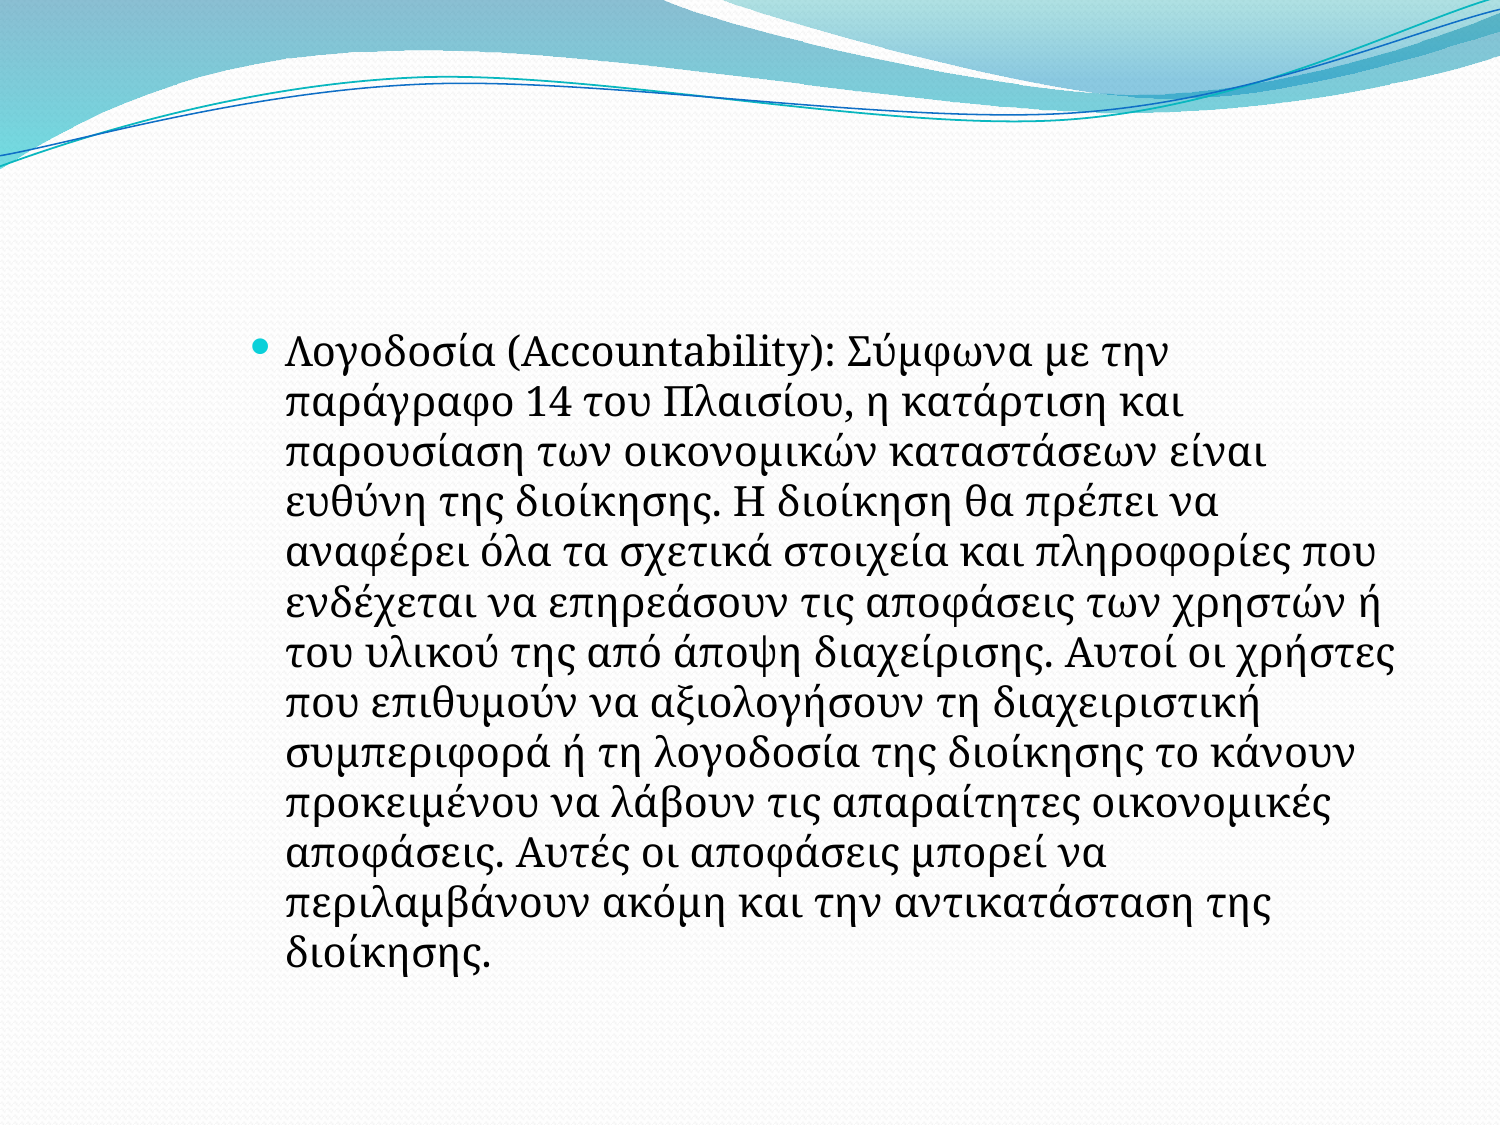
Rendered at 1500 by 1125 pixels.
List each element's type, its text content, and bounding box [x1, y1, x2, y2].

list Λογοδοσία (Accountability): Σύμφωνα με την παράγραφο 14 του Πλαισίου, η κατάρτιση και παρουσίαση των οικονομικών καταστάσεων είναι ευθύνη της διοίκησης. Η διοίκηση θα πρέπει να αναφέρει όλα τα σχετικά στοιχεία και πληροφορίες που ενδέχεται να επηρεάσουν τις αποφάσεις των χρηστών ή του υλικού της από άποψη διαχείρισης. Αυτοί οι χρήστες που επιθυμούν να αξιολογήσουν τη διαχειριστική συμπεριφορά ή τη λογοδοσία της διοίκησης το κάνουν προκειμένου να λάβουν τις απαραίτητες οικονομικές αποφάσεις. Αυτές οι αποφάσεις μπορεί να περιλαμβάνουν ακόμη και την αντικατάσταση της διοίκησης. [75, 317, 1425, 1038]
